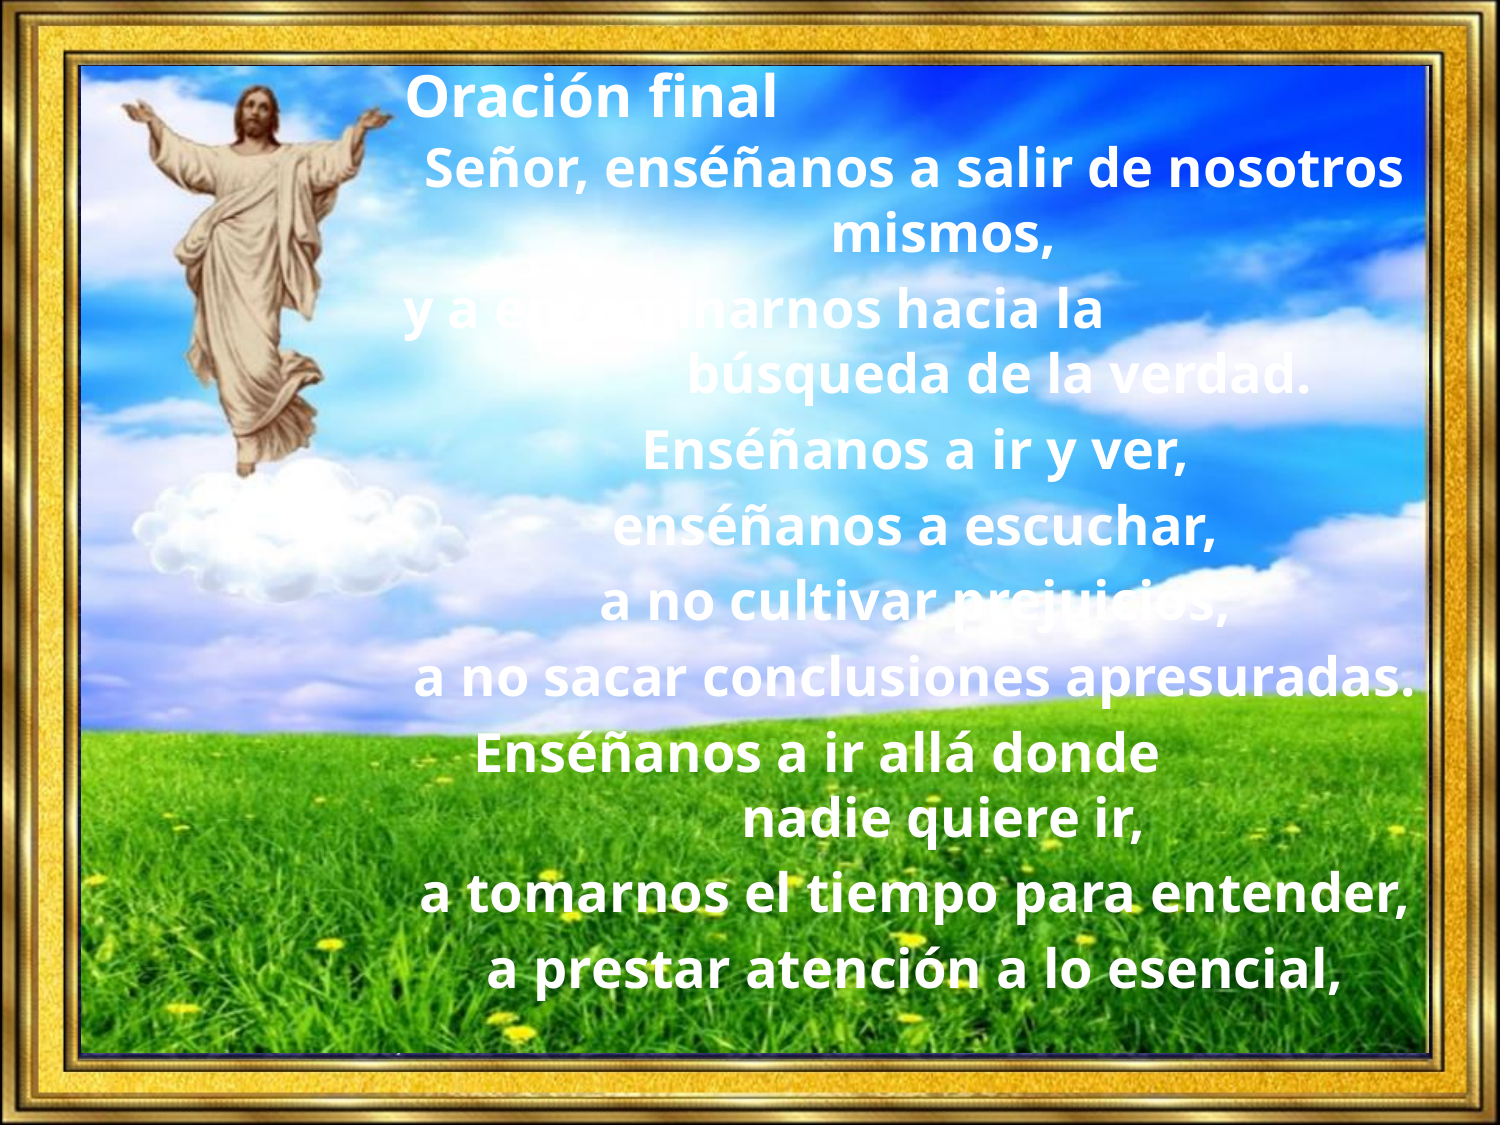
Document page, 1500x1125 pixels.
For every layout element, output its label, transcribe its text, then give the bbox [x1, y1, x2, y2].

list Señor, enséñanos a salir de nosotros mismos, y a encaminarnos hacia la búsqueda de la verdad. Enséñanos a ir y ver, enséñanos a escuchar, a no cultivar prejuicios, a no sacar conclusiones apresuradas. Enséñanos a ir allá donde nadie quiere ir, a tomarnos el tiempo para entender, a prestar atención a lo esencial, [1434, 126, 1444, 860]
picture [0, 0, 1500, 1125]
text_box Oración final [389, 51, 795, 65]
